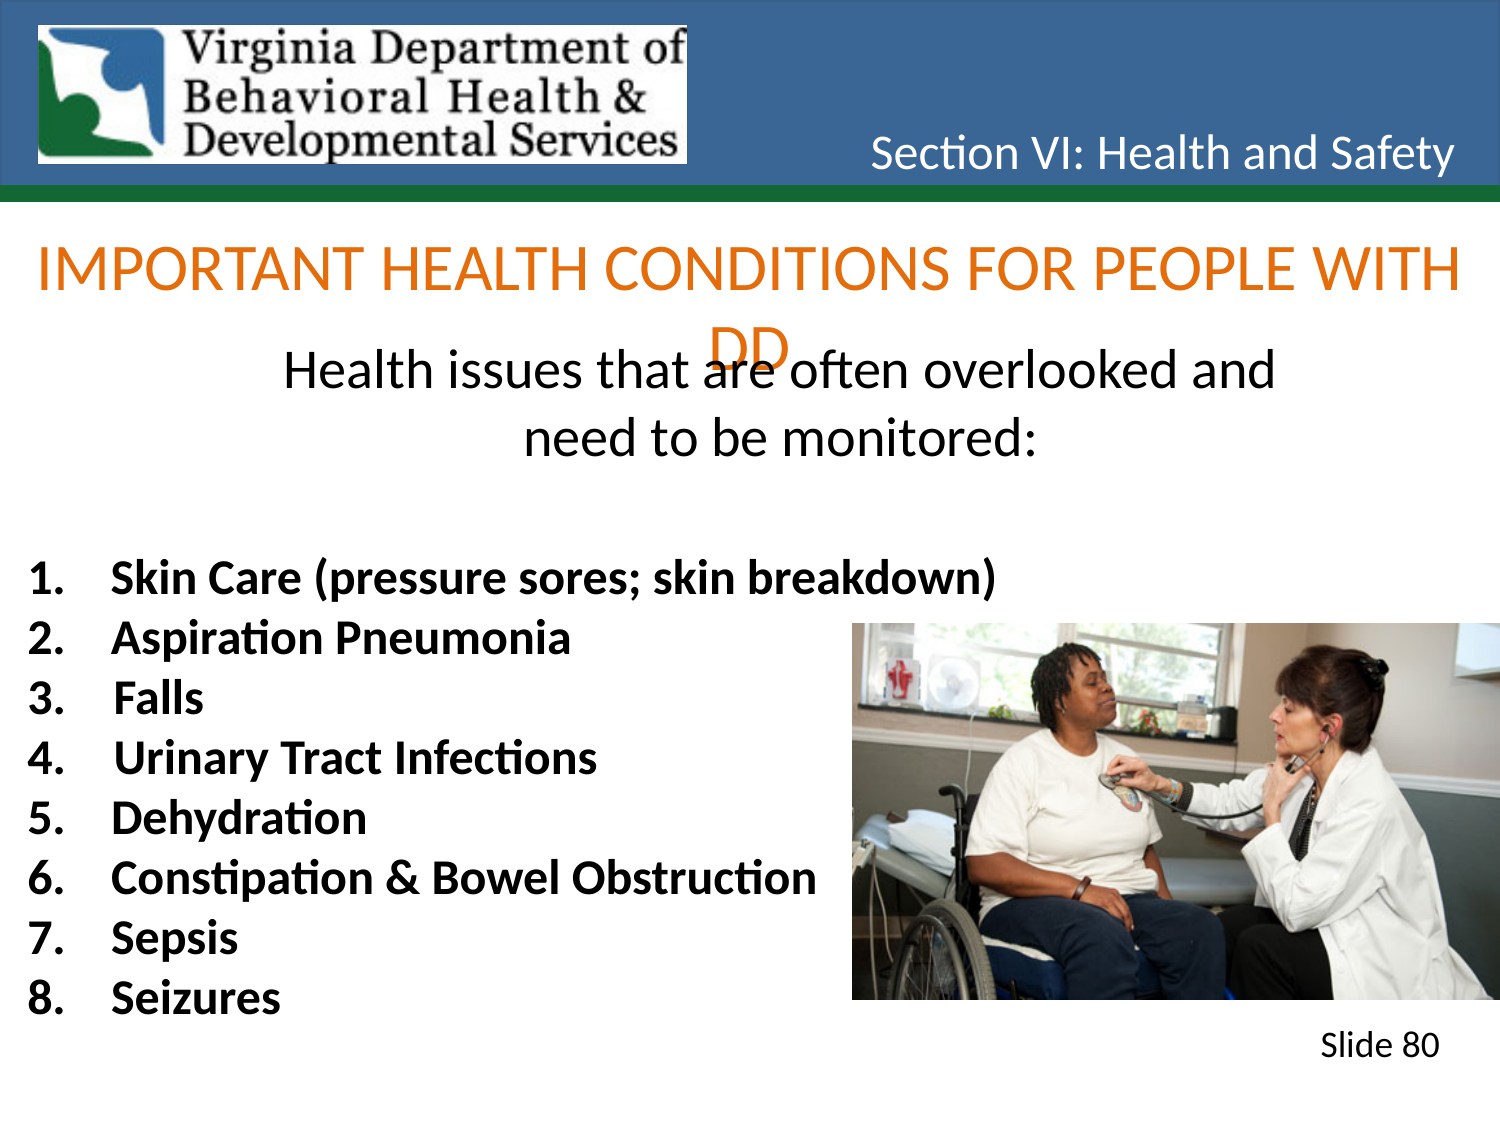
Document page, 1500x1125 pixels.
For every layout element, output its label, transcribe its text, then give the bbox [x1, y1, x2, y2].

picture [38, 25, 687, 164]
text_box 1. Skin Care (pressure sores; skin breakdown) 2. Aspiration Pneumonia Falls Urinary Tract Infections 5. Dehydration 6. Constipation & Bowel Obstruction 7. Sepsis 8. Seizures [12, 537, 1110, 1033]
text_box IMPORTANT Health Conditions for people with DD [0, 216, 1500, 391]
text_box Section VI: Health and Safety [855, 112, 1471, 188]
picture [852, 623, 1500, 1001]
text_box Health issues that are often overlooked and need to be monitored: [49, 324, 1500, 475]
